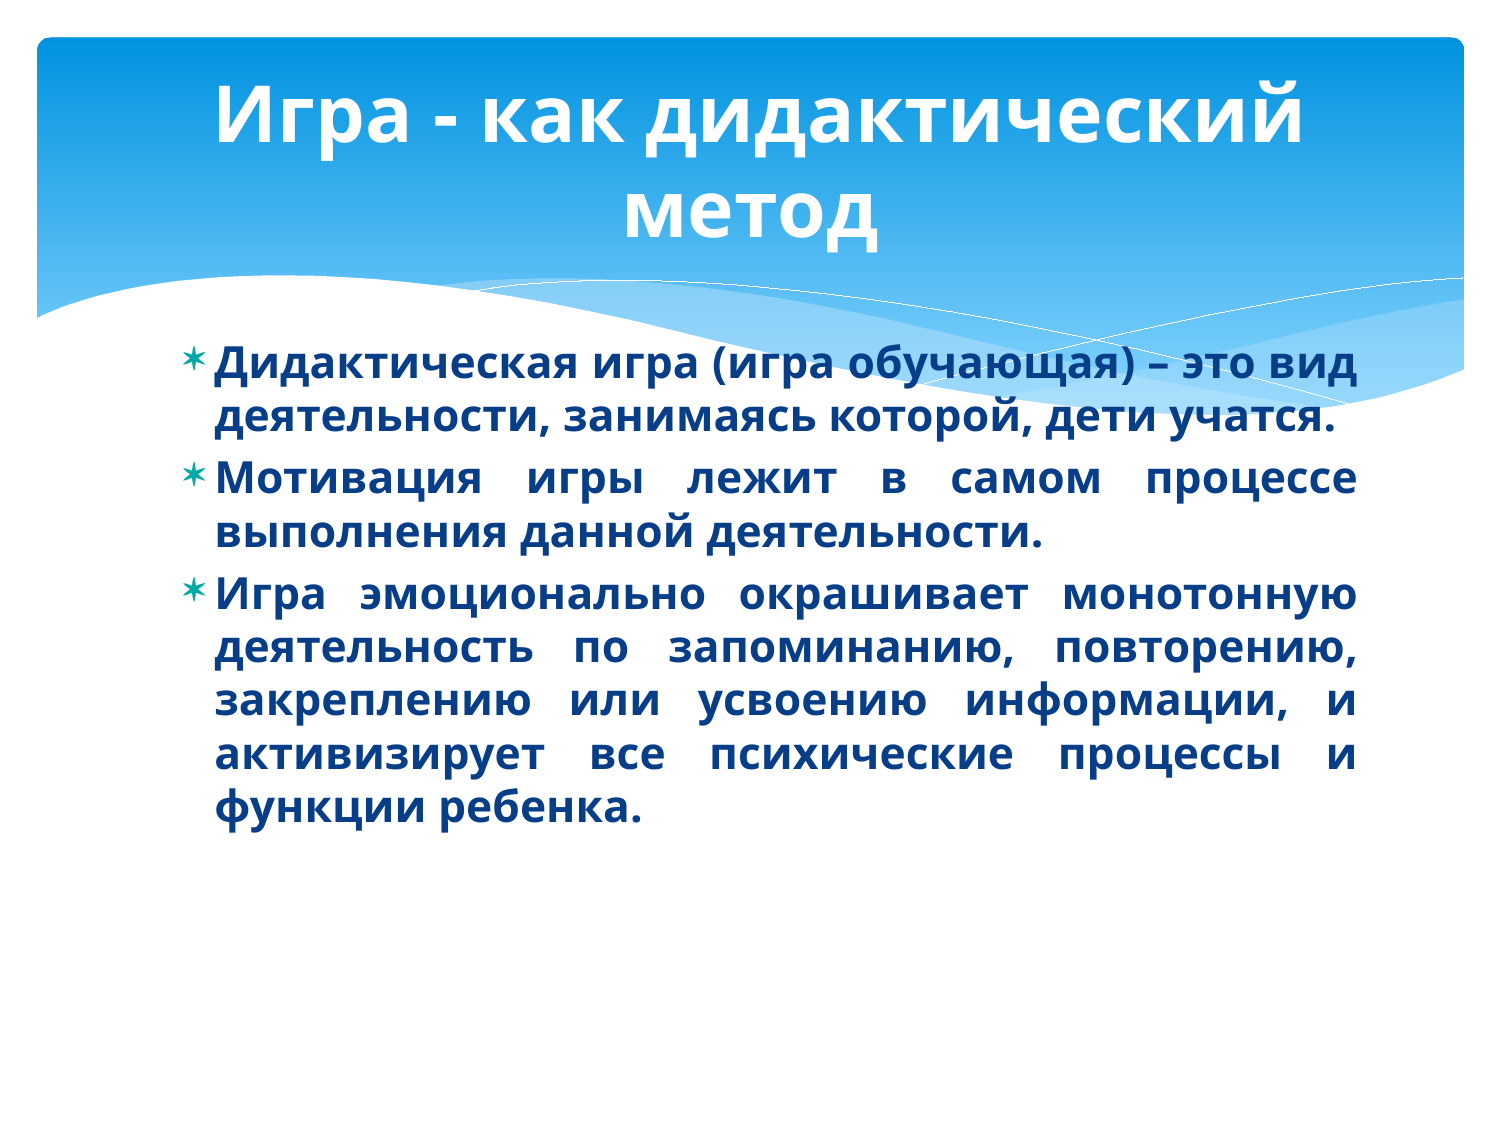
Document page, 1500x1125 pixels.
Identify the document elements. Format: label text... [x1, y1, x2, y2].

list Дидактическая игра (игра обучающая) – это вид деятельности, занимаясь которой, дети учатся. Мотивация игры лежит в самом процессе выполнения данной деятельности. Игра эмоционально окрашивает монотонную деятельность по запоминанию, повторению, закреплению или усвоению информации, и активизирует все психические процессы и функции ребенка. [159, 326, 1375, 893]
title Игра - как дидактический метод [75, 55, 1425, 261]
